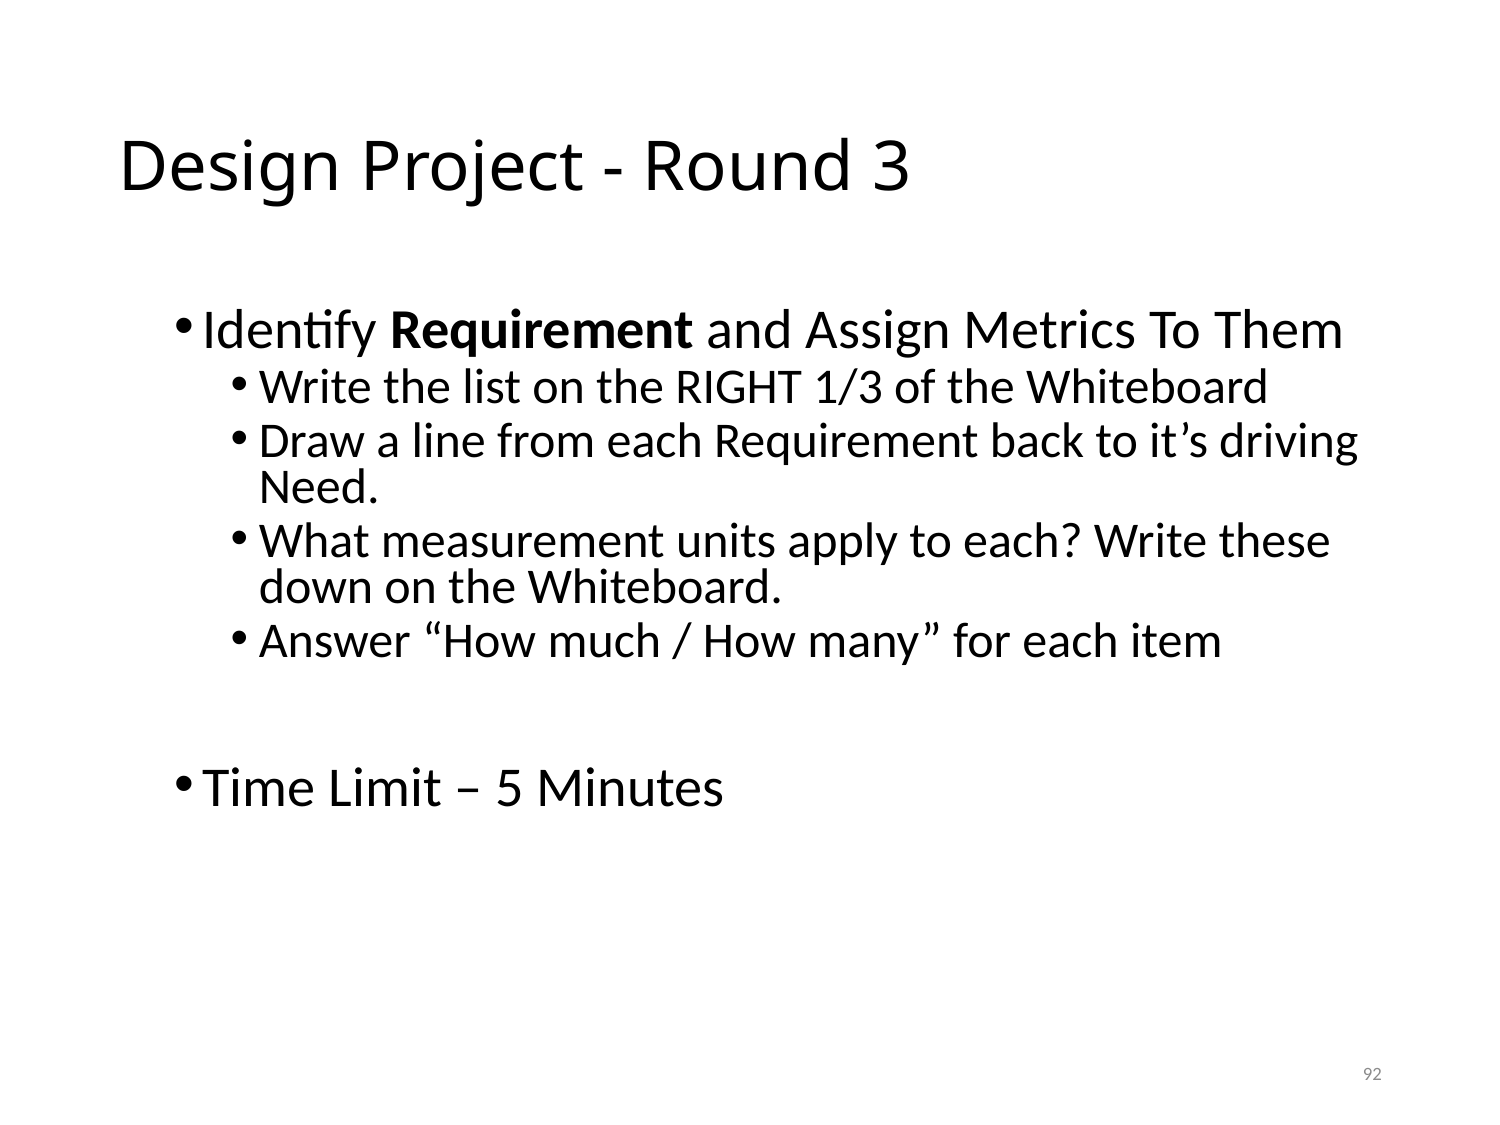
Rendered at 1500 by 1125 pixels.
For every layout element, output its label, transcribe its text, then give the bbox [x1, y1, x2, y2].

slide_number 92 [1059, 1042, 1397, 1103]
list Identify Requirement and Assign Metrics To Them Write the list on the RIGHT 1/3 of the Whiteboard Draw a line from each Requirement back to it’s driving Need. What measurement units apply to each? Write these down on the Whiteboard. Answer “How much / How many” for each item Time Limit – 5 Minutes [103, 299, 1397, 1014]
title Design Project - Round 3 [103, 59, 1397, 278]
